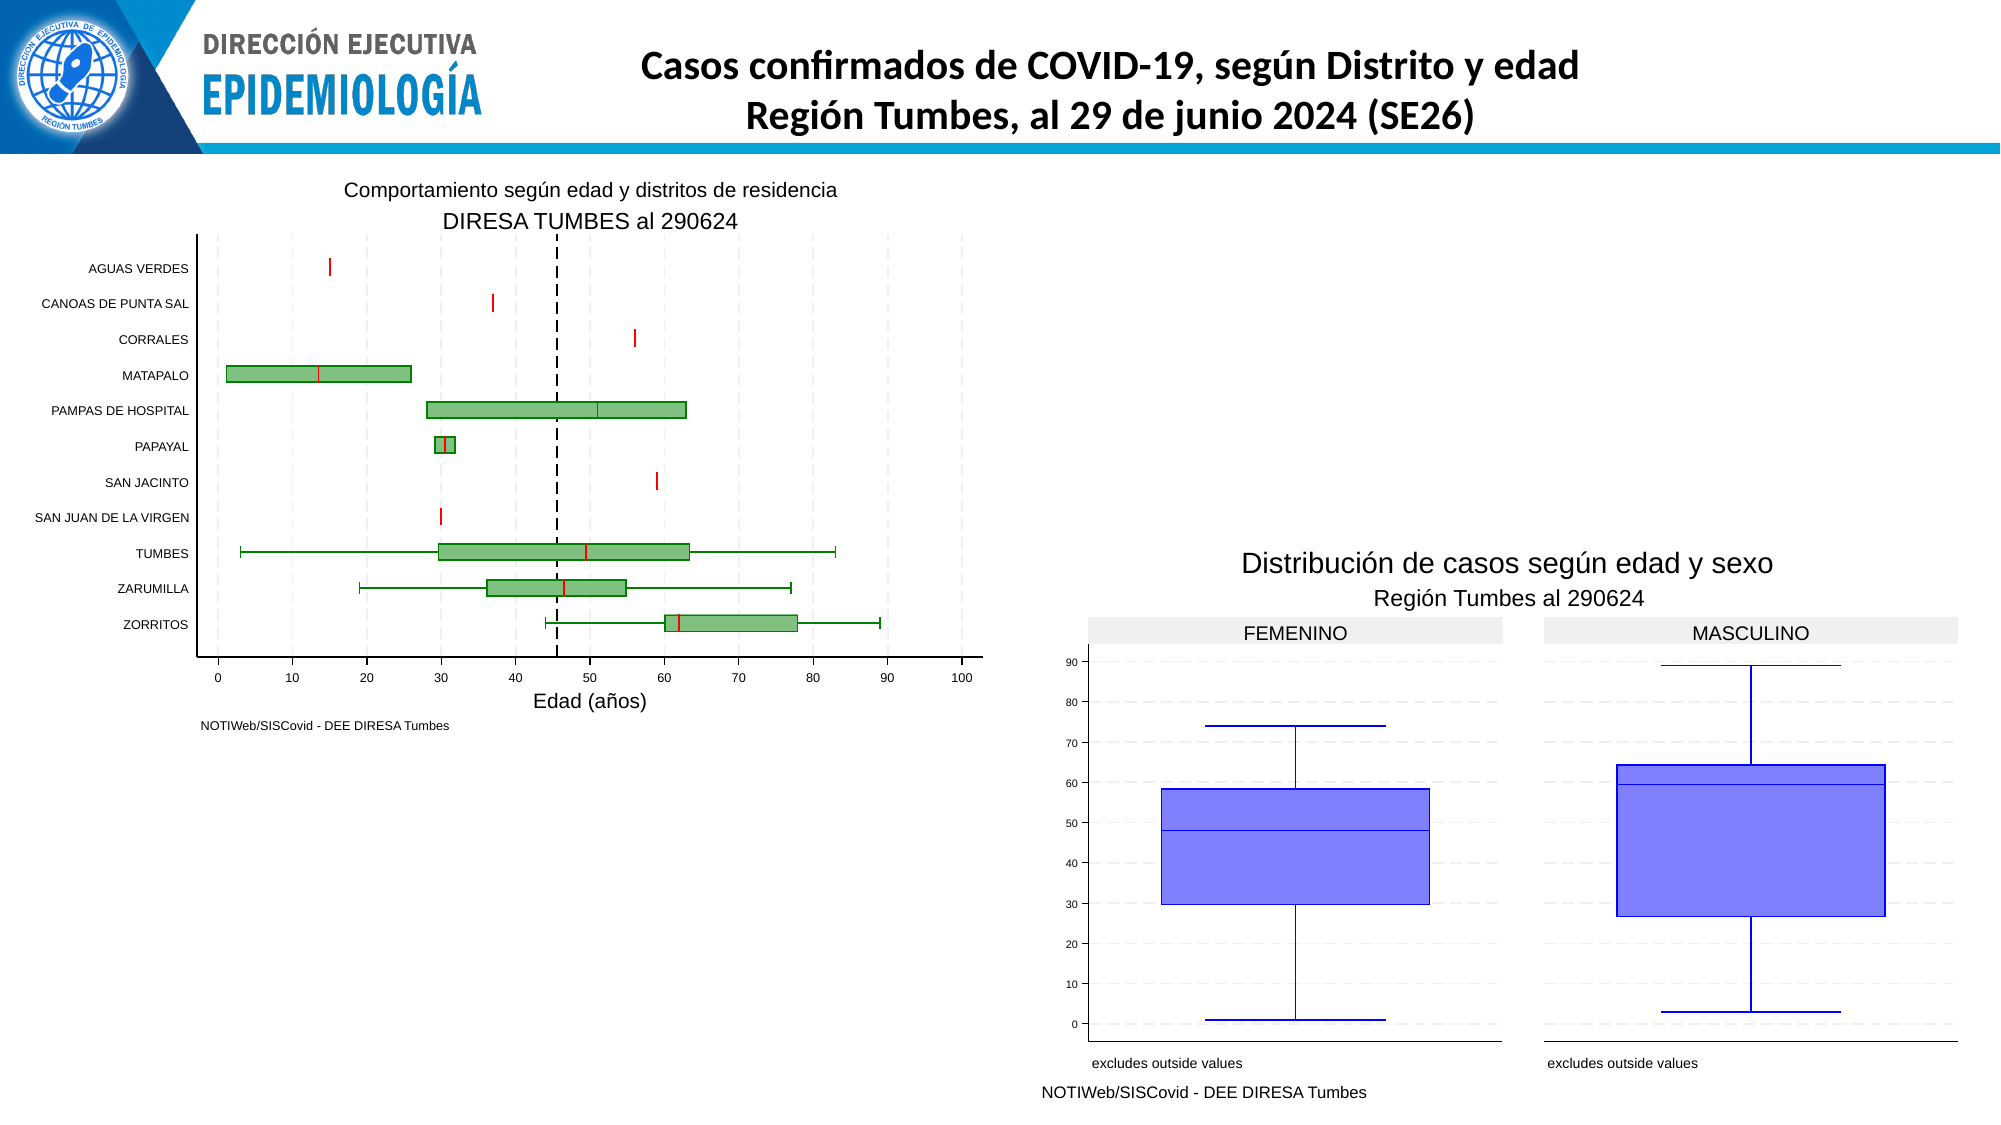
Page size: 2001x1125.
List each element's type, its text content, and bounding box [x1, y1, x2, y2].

picture [0, 0, 2000, 1125]
text_box Casos confirmados de COVID-19, según Distrito y edad Región Tumbes, al 29 de junio 2024 (SE26) [512, 30, 1710, 145]
text_box [512, 142, 2000, 155]
